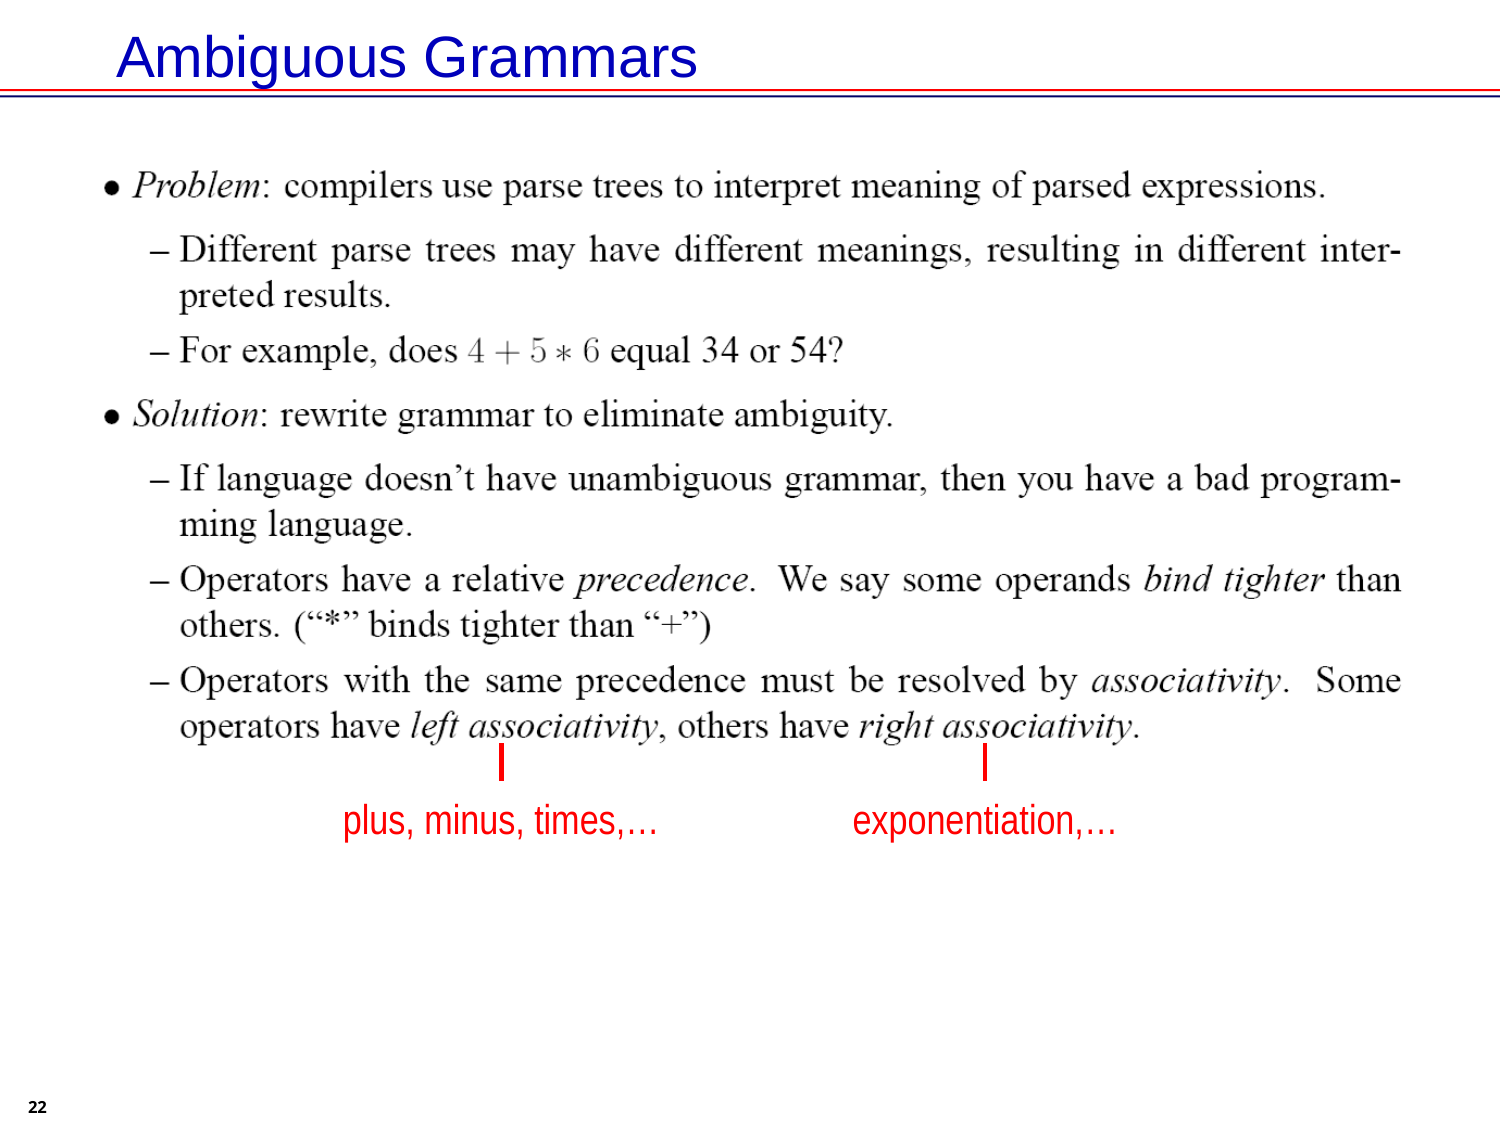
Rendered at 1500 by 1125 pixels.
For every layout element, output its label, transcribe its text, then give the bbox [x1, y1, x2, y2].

text_box exponentiation,… [837, 785, 1134, 851]
text_box plus, minus, times,… [328, 785, 675, 851]
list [86, 165, 1425, 766]
slide_number 22 [0, 1089, 63, 1125]
title Ambiguous Grammars [101, 14, 1399, 164]
